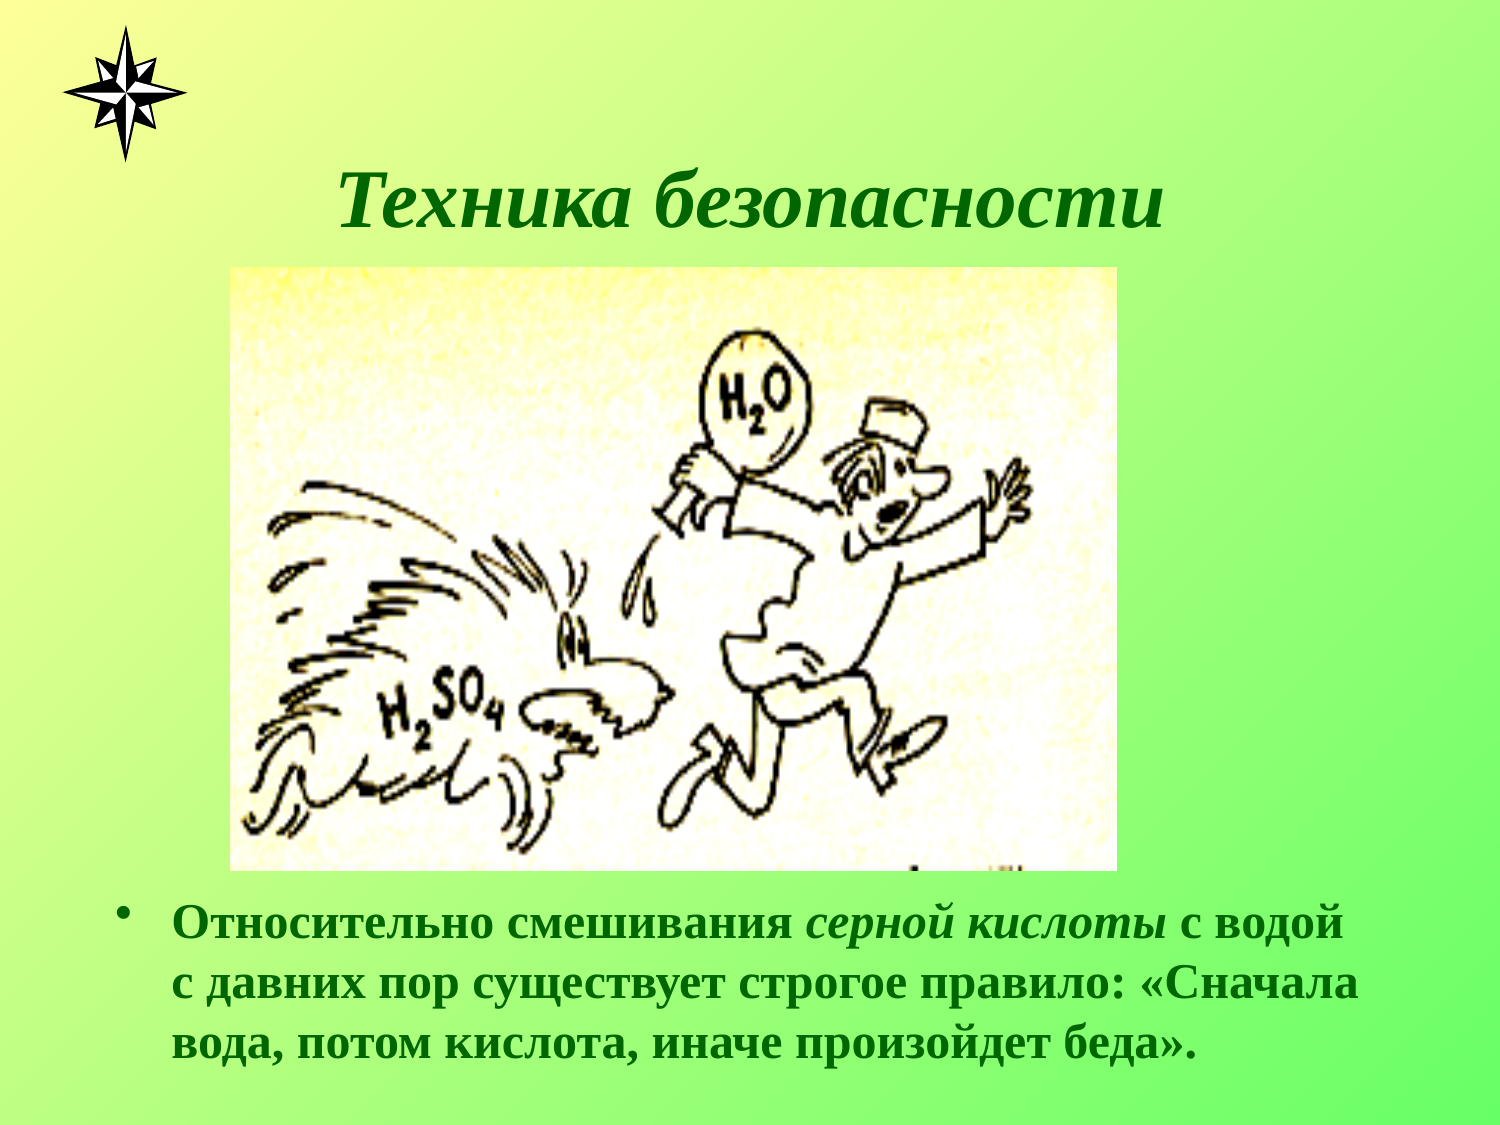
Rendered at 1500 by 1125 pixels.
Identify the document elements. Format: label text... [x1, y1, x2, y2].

list Относительно смешивания серной кислоты с водой с давних пор существует строгое правило: «Сначала вода, потом кислота, иначе произойдет беда». [100, 881, 1390, 1086]
title Техника безопасности [112, 99, 1388, 288]
picture [229, 266, 1117, 871]
